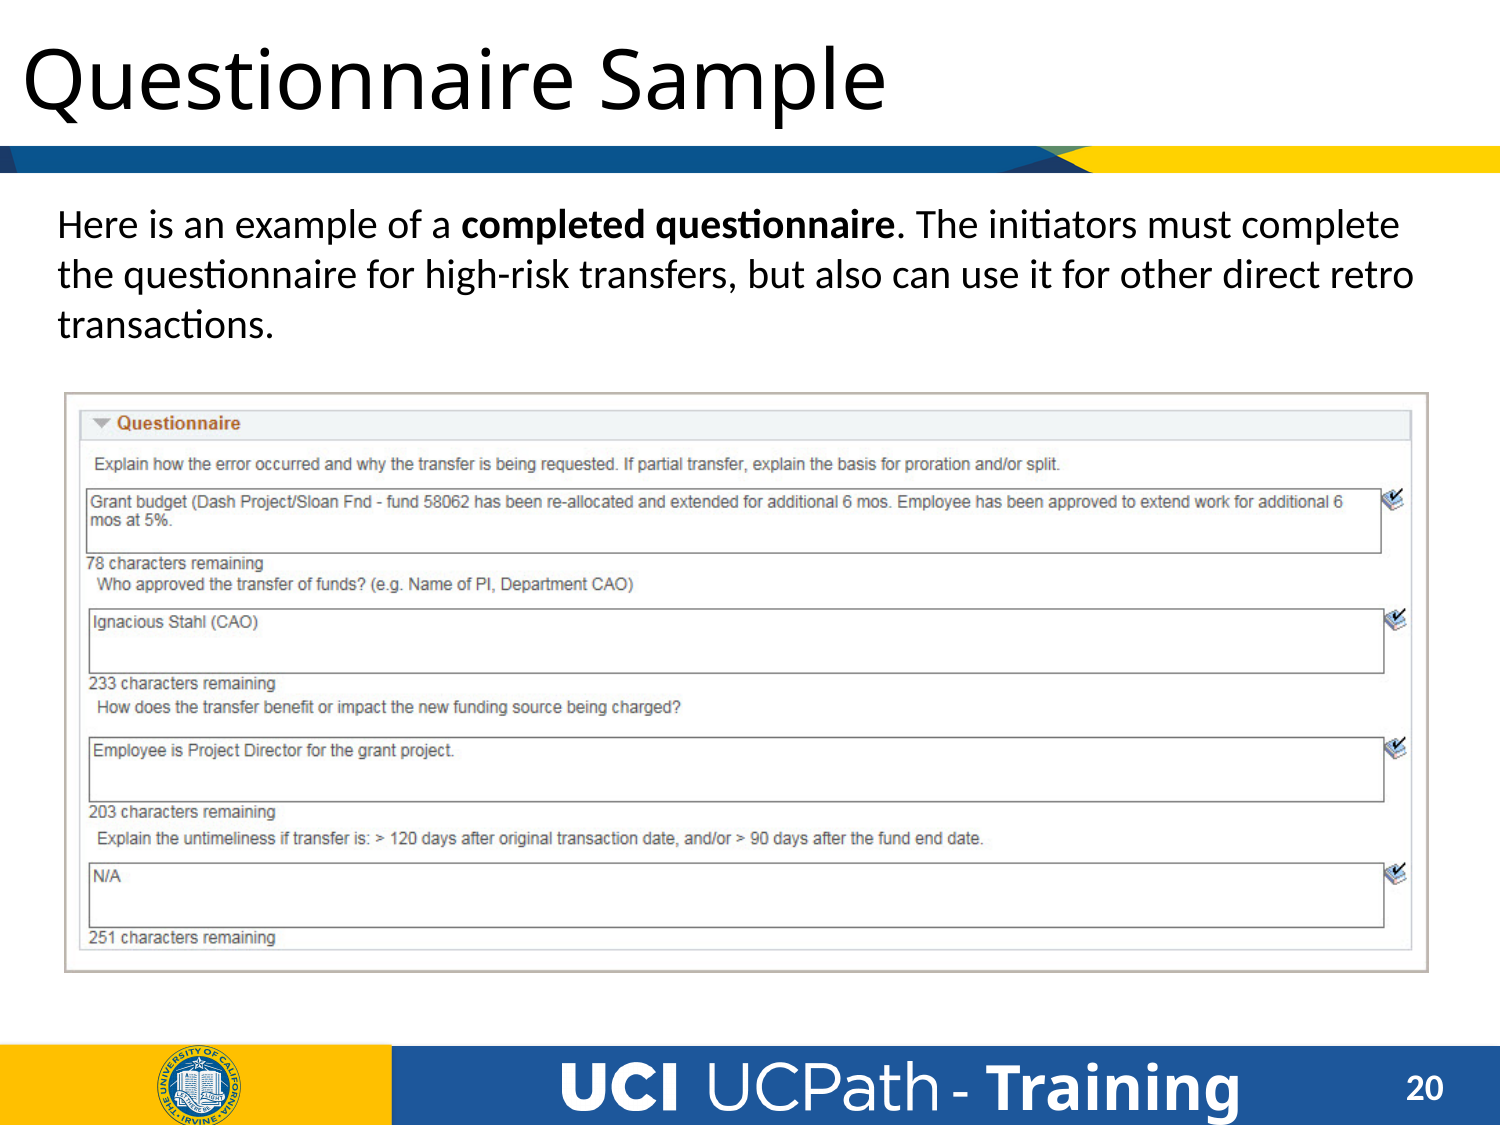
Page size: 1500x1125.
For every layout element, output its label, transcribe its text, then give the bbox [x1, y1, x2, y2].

text_box Here is an example of a completed questionnaire. The initiators must complete the questionnaire for high-risk transfers, but also can use it for other direct retro transactions. [42, 189, 1450, 355]
picture [63, 391, 1429, 973]
title Questionnaire Sample [5, 6, 1356, 147]
picture [562, 1061, 937, 1111]
picture [157, 1045, 241, 1125]
picture [0, 120, 1500, 251]
